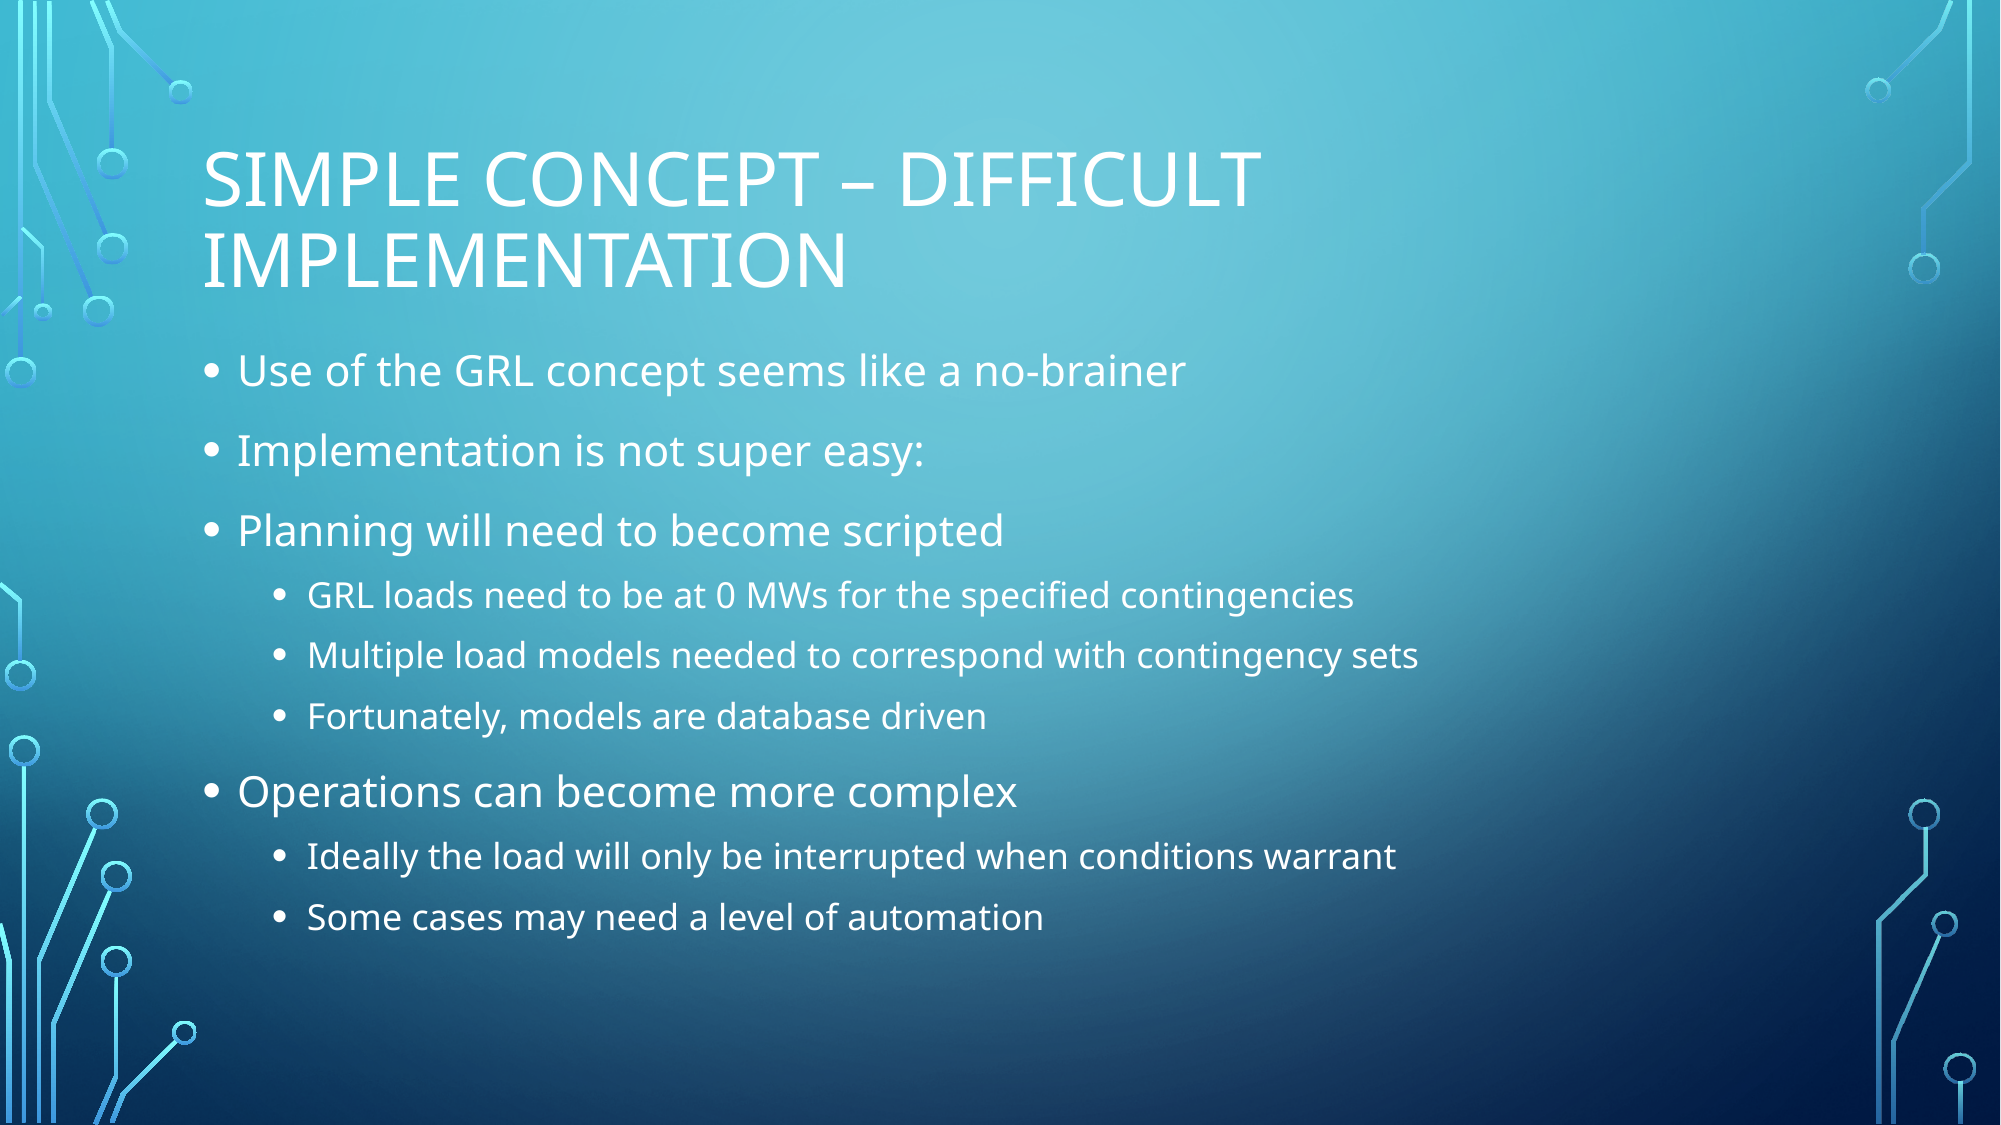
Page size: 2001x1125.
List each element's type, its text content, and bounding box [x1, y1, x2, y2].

list Use of the GRL concept seems like a no-brainer Implementation is not super easy: Planning will need to become scripted GRL loads need to be at 0 MWs for the specified contingencies Multiple load models needed to correspond with contingency sets Fortunately, models are database driven Operations can become more complex Ideally the load will only be interrupted when conditions warrant Some cases may need a level of automation [187, 326, 1813, 950]
title Simple concept – difficult implementation [187, 101, 1813, 326]
